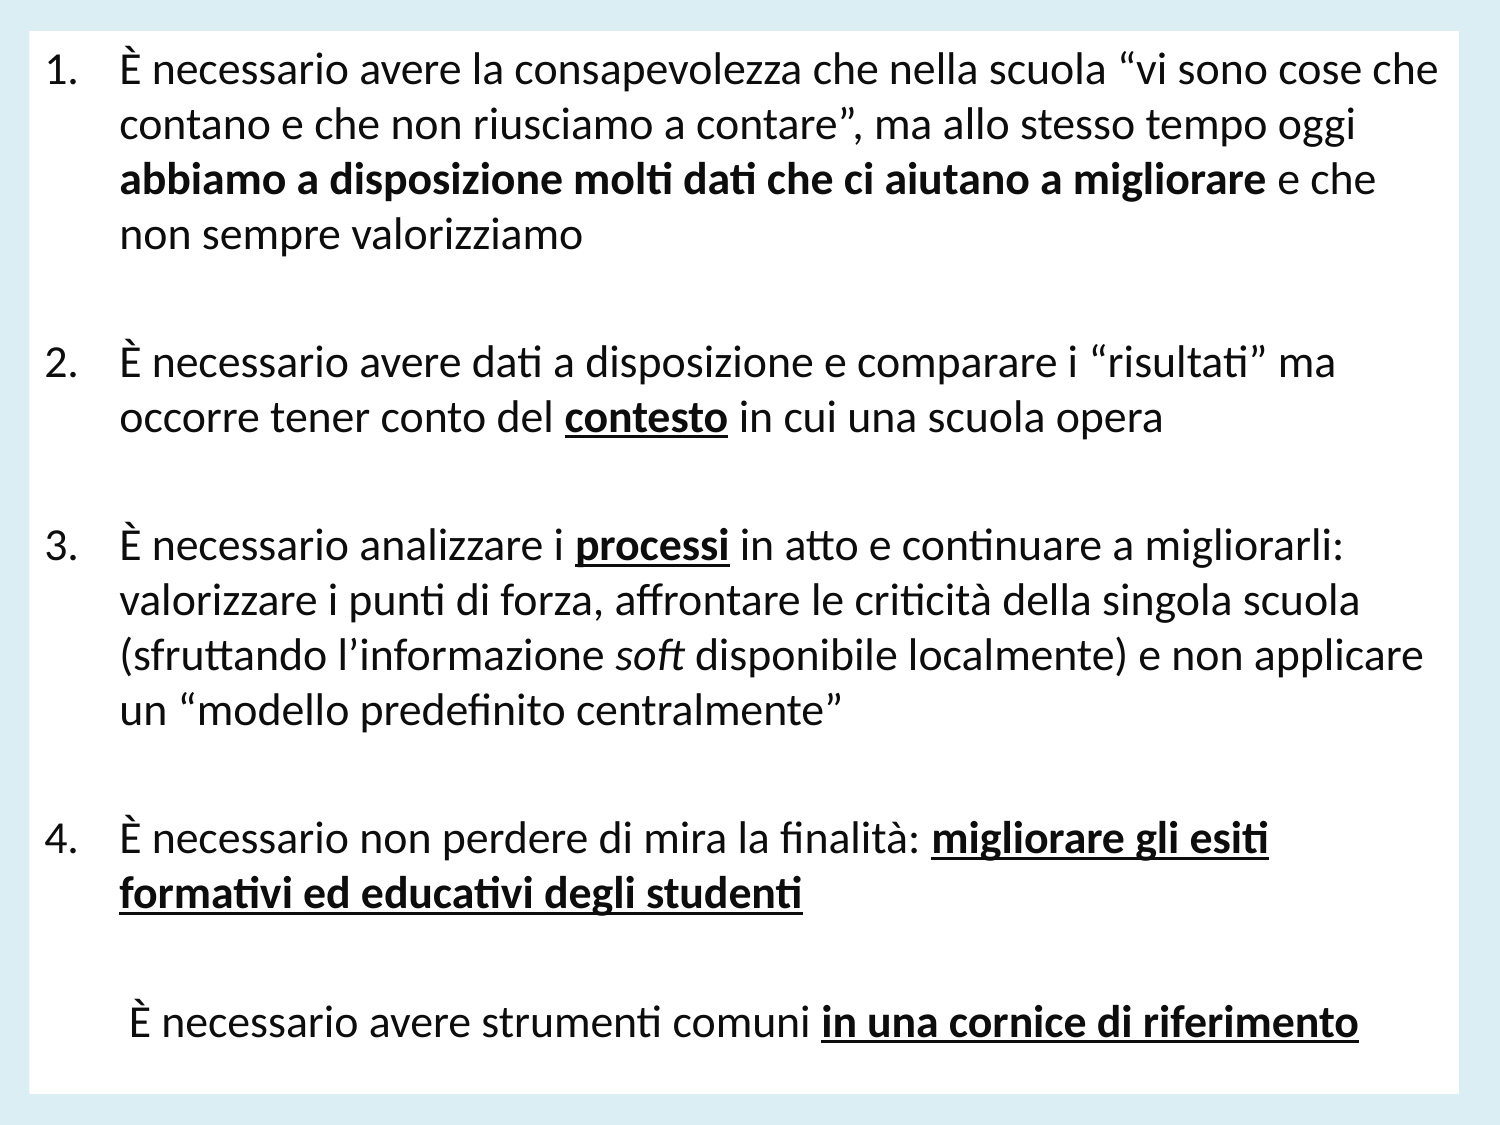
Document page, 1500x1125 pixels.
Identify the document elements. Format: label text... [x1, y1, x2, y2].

list È necessario avere la consapevolezza che nella scuola “vi sono cose che contano e che non riusciamo a contare”, ma allo stesso tempo oggi abbiamo a disposizione molti dati che ci aiutano a migliorare e che non sempre valorizziamo È necessario avere dati a disposizione e comparare i “risultati” ma occorre tener conto del contesto in cui una scuola opera È necessario analizzare i processi in atto e continuare a migliorarli: valorizzare i punti di forza, affrontare le criticità della singola scuola (sfruttando l’informazione soft disponibile localmente) e non applicare un “modello predefinito centralmente” È necessario non perdere di mira la finalità: migliorare gli esiti formativi ed educativi degli studenti È necessario avere strumenti comuni in una cornice di riferimento [29, 30, 1460, 1095]
